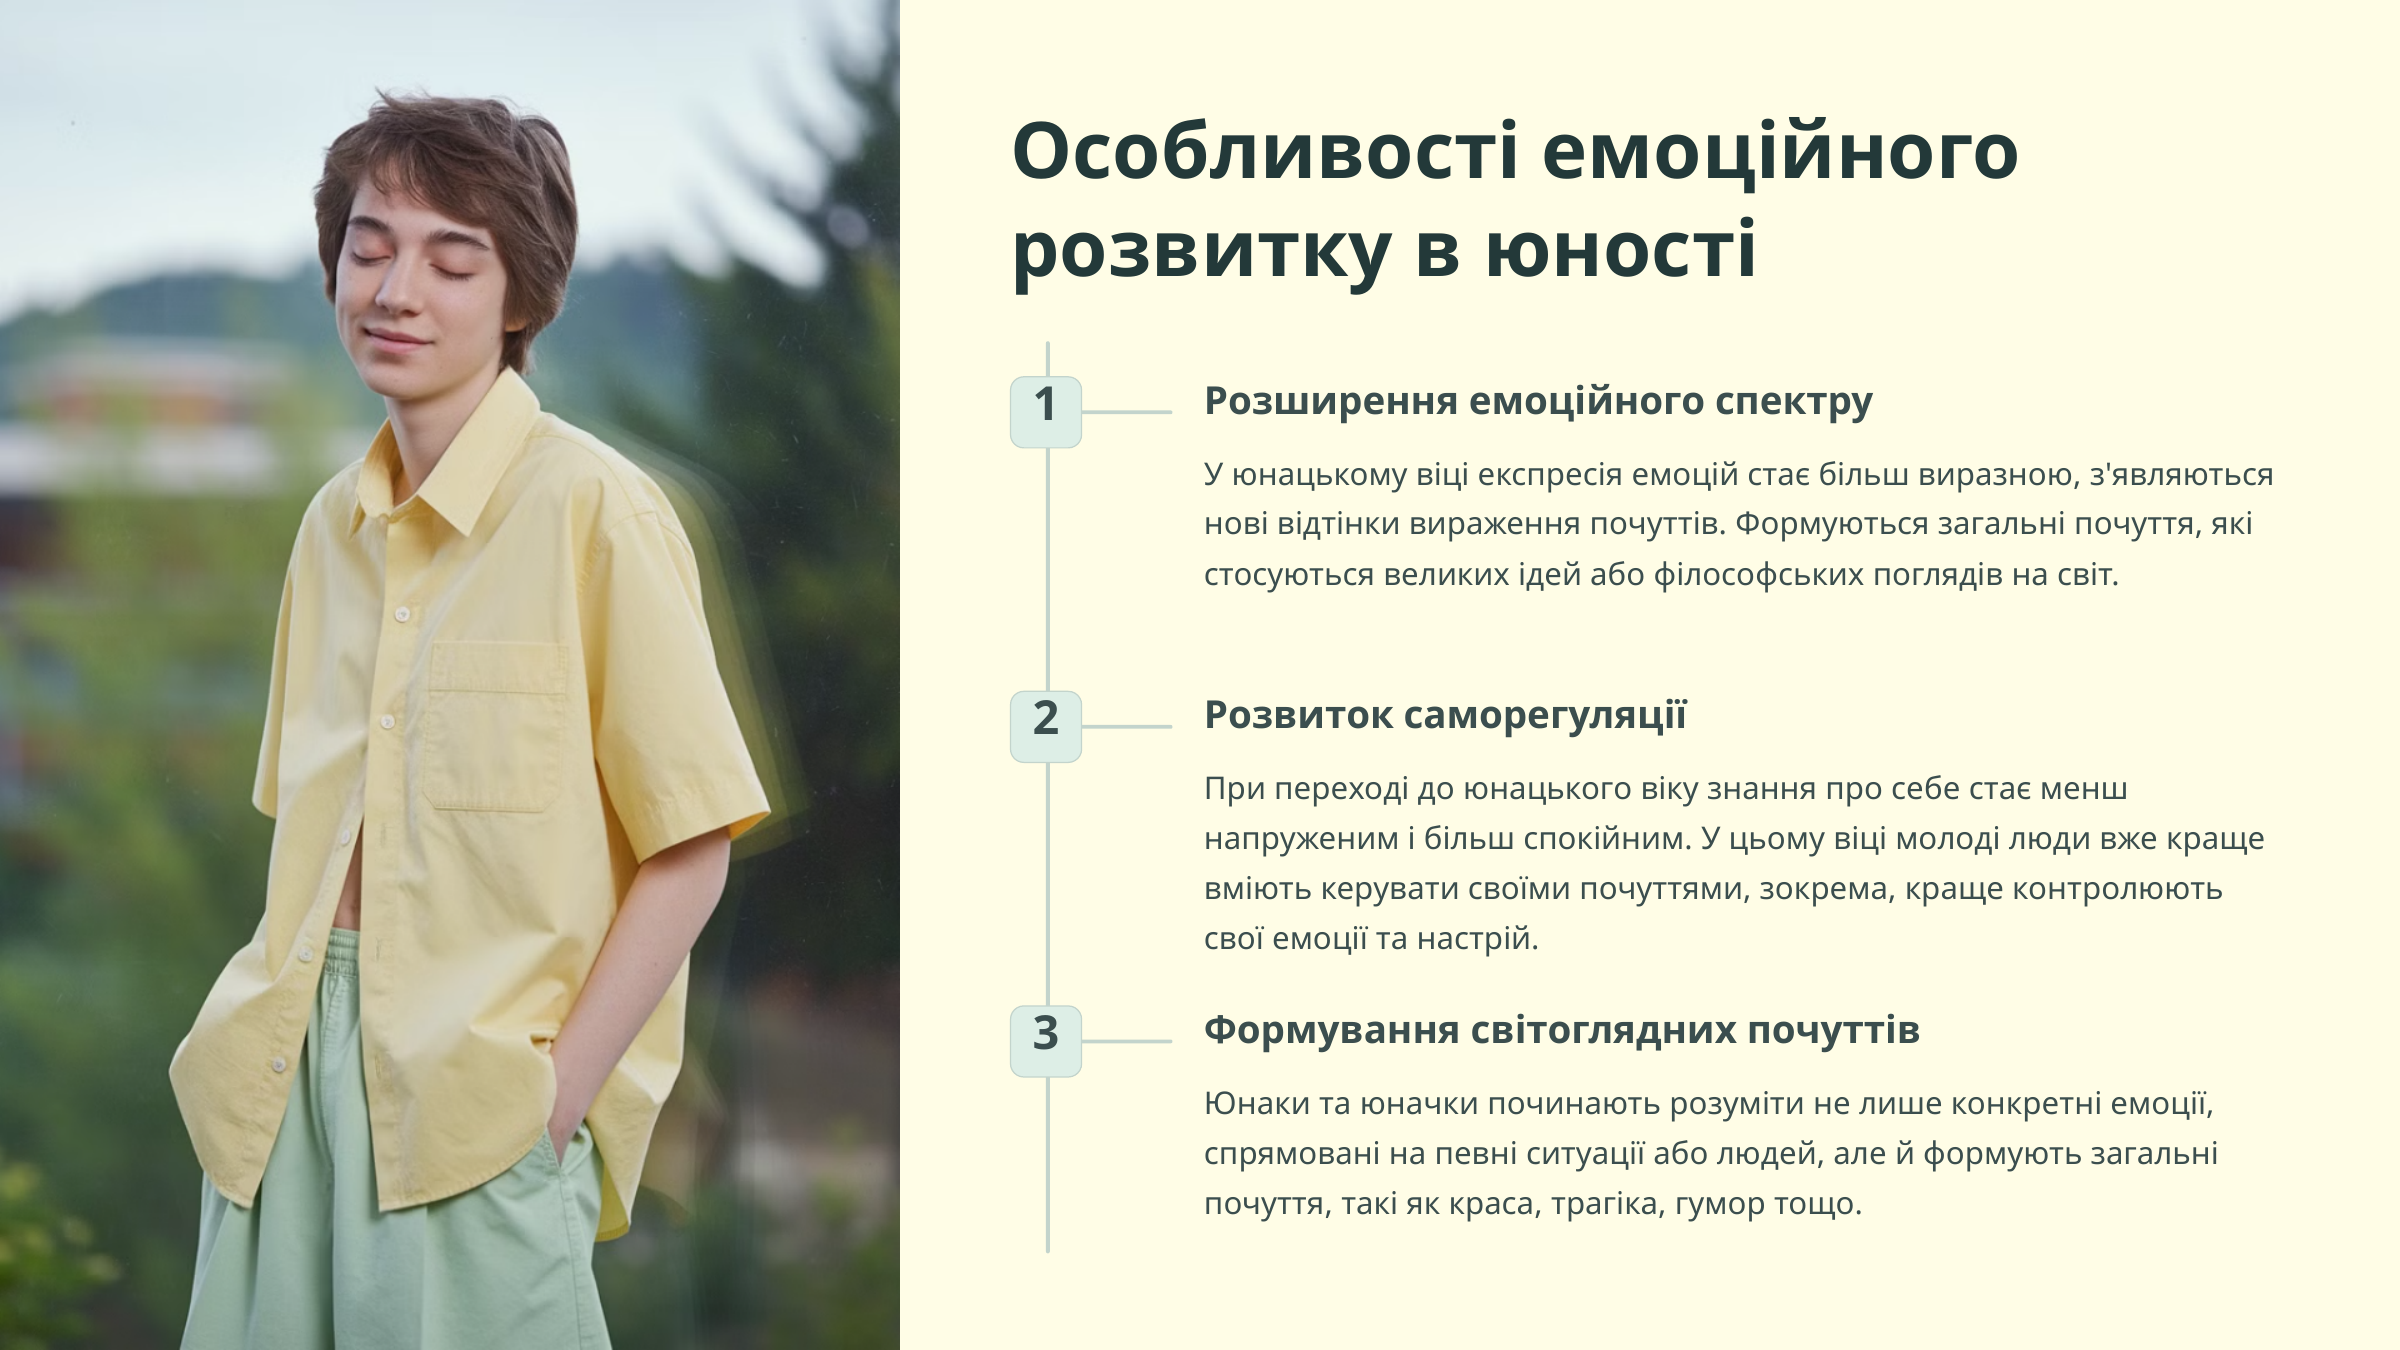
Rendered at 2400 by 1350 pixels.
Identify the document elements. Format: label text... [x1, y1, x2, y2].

text_box [1010, 376, 1082, 448]
text_box [1082, 410, 1173, 415]
text_box Юнаки та юначки починають розуміти не лише конкретні емоції, спрямовані на певні ситуації або людей, але й формують загальні почуття, такі як краса, трагіка, гумор тощо. [1203, 1070, 2290, 1222]
text_box Особливості емоційного розвитку в юності [1010, 96, 2290, 294]
text_box [1045, 763, 1050, 1005]
text_box Розвиток саморегуляції [1203, 687, 1701, 737]
text_box [1082, 1039, 1173, 1044]
text_box При переході до юнацького віку знання про себе стає менш напруженим і більш спокійним. У цьому віці молоді люди вже краще вміють керувати своїми почуттями, зокрема, краще контролюють свої емоції та настрій. [1203, 755, 2290, 908]
text_box У юнацькому віці експресія емоцій стає більш виразною, з'являються нові відтінки вираження почуттів. Формуються загальні почуття, які стосуються великих ідей або філософських поглядів на світ. [1203, 441, 2290, 593]
text_box Розширення емоційного спектру [1203, 372, 1891, 423]
text_box Формування світоглядних почуттів [1203, 1001, 1941, 1052]
text_box [1045, 341, 1050, 376]
text_box [1010, 691, 1082, 763]
text_box 2 [1022, 697, 1070, 757]
text_box [1010, 1005, 1082, 1077]
text_box 1 [1022, 382, 1070, 442]
text_box [1045, 1077, 1050, 1254]
text_box 3 [1022, 1011, 1070, 1071]
text_box [1082, 724, 1173, 729]
text_box [1045, 448, 1050, 691]
picture [0, 0, 900, 1350]
